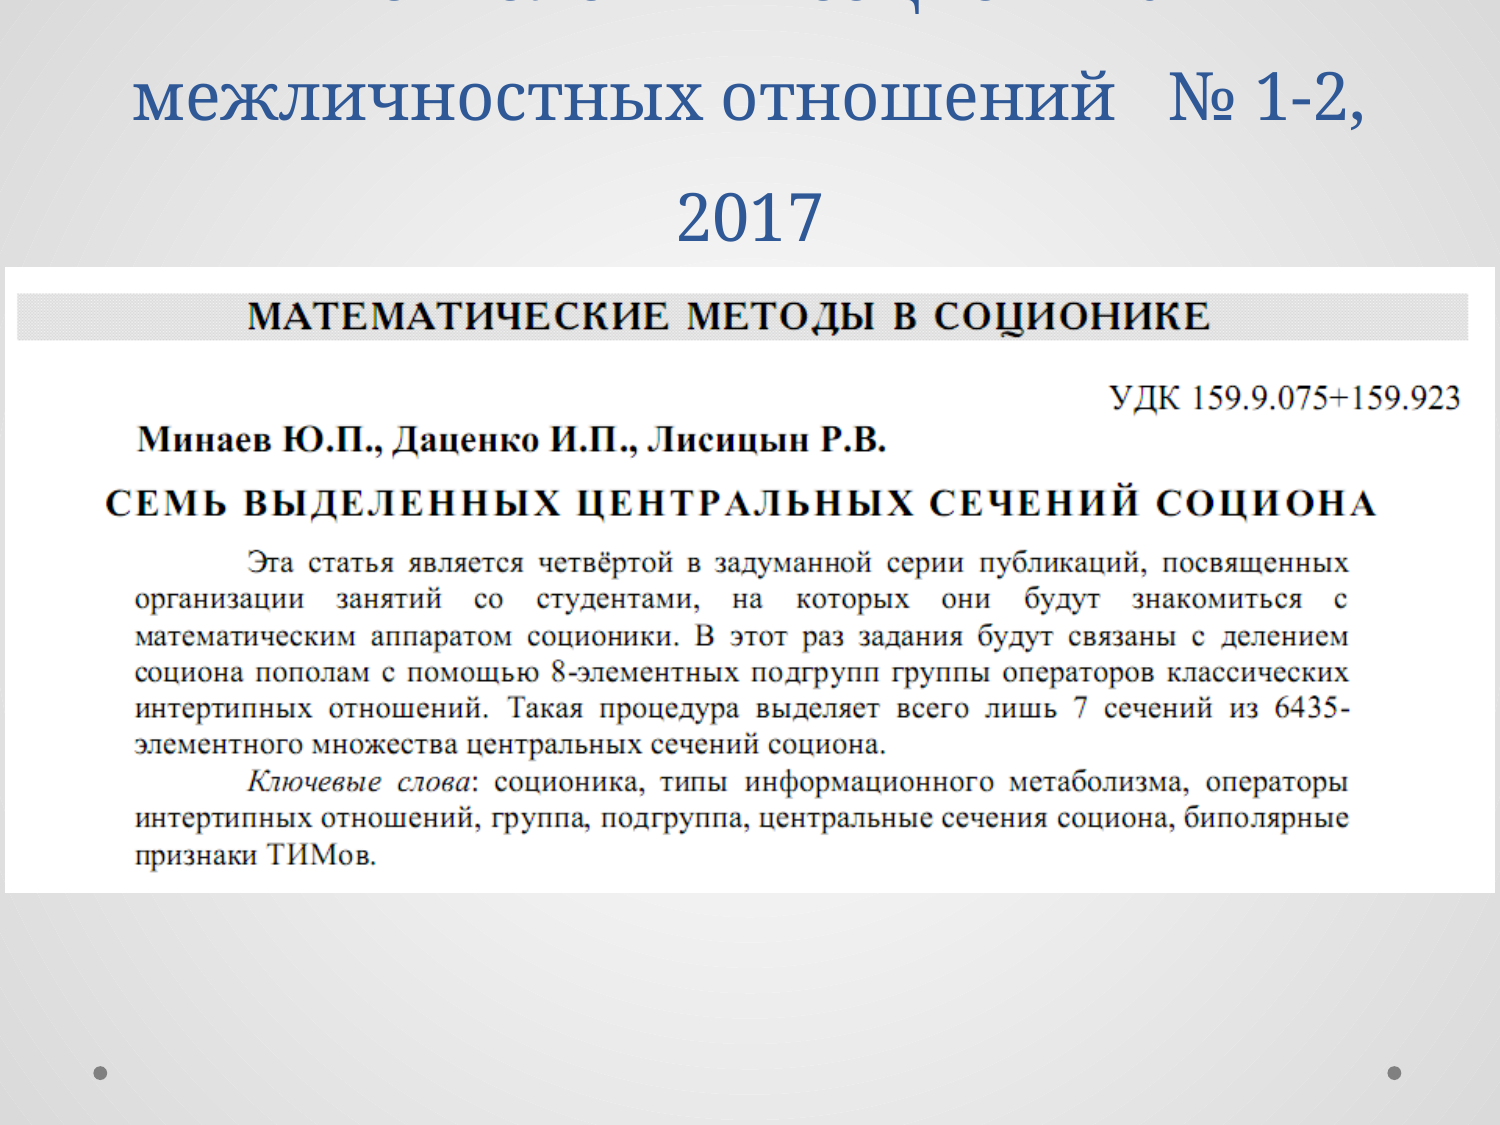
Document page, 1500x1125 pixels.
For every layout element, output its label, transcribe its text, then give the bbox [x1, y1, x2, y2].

picture [5, 266, 1495, 893]
title Психология и соционика межличностных отношений № 1-2, 2017 [75, 0, 1425, 263]
